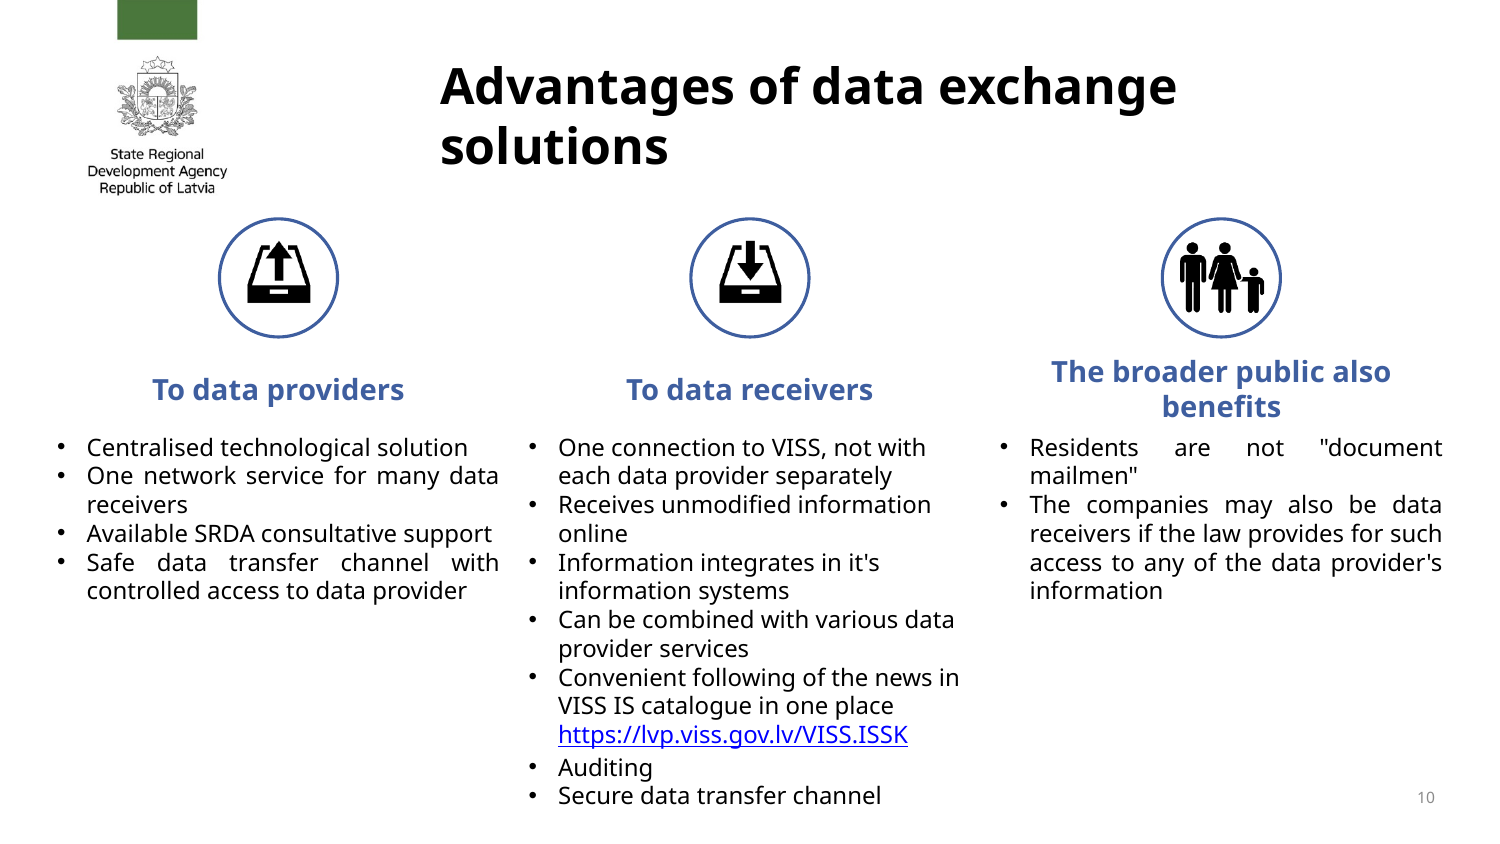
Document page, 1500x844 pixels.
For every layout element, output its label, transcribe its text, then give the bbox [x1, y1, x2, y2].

text_box [688, 216, 812, 340]
text_box [1186, 216, 1257, 228]
picture [714, 234, 786, 309]
picture [242, 234, 315, 309]
text_box [1192, 332, 1250, 340]
text_box To data receivers [611, 363, 889, 414]
slide_number 10 [1400, 778, 1450, 816]
picture [1165, 229, 1279, 324]
text_box Centralised technological solution One network service for many data receivers Available SRDA consultative support Safe data transfer channel with controlled access to data provider [57, 431, 500, 635]
text_box The broader public also benefits [1015, 346, 1428, 431]
text_box One connection to VISS, not with each data provider separately Receives unmodified information online Information integrates in it's information systems Can be combined with various data provider services Convenient following of the news in VISS IS catalogue in one place https://lvp.viss.gov.lv/VISS.ISSK Auditing Secure data transfer channel [528, 431, 972, 810]
text_box [217, 216, 340, 340]
title Advantages of data exchange solutions [425, 46, 1425, 179]
picture [48, 0, 266, 241]
text_box Residents are not "document mailmen" The companies may also be data receivers if the law provides for such access to any of the data provider's information [999, 431, 1443, 712]
text_box To data providers [137, 363, 420, 414]
